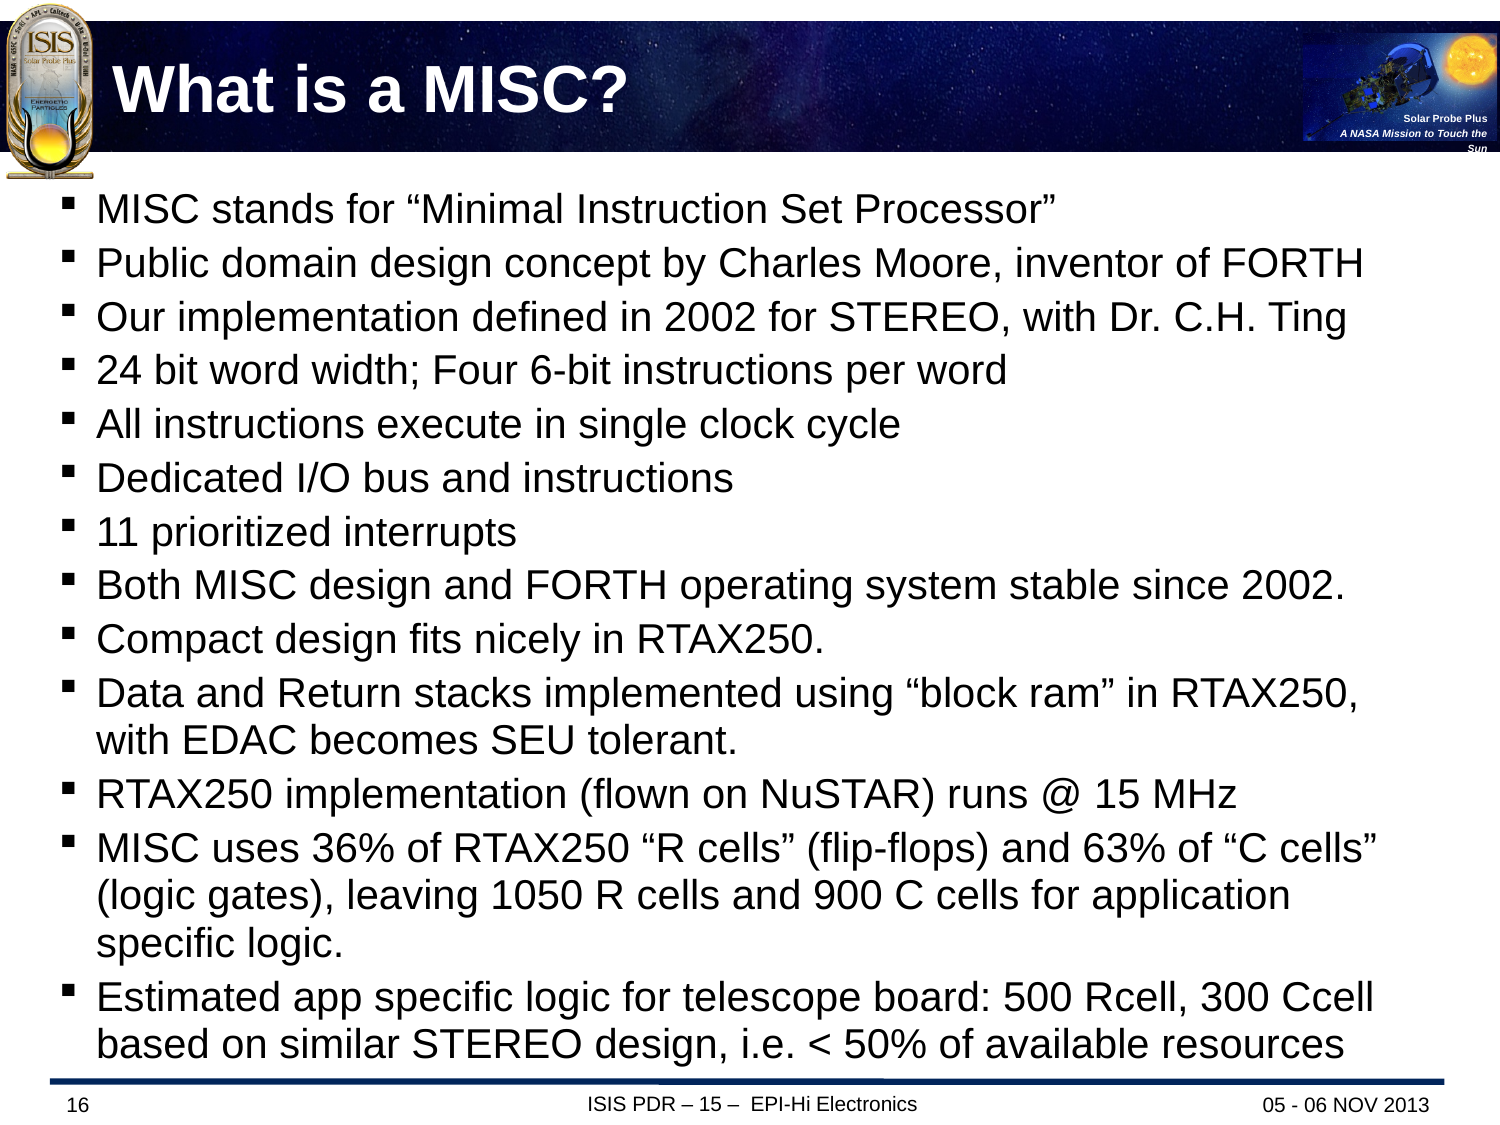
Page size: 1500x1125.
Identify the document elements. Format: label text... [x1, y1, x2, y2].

picture [0, 2, 1500, 181]
title What is a MISC? [111, 30, 1294, 142]
list MISC stands for “Minimal Instruction Set Processor” Public domain design concept by Charles Moore, inventor of FORTH Our implementation defined in 2002 for STEREO, with Dr. C.H. Ting 24 bit word width; Four 6-bit instructions per word All instructions execute in single clock cycle Dedicated I/O bus and instructions 11 prioritized interrupts Both MISC design and FORTH operating system stable since 2002. Compact design fits nicely in RTAX250. Data and Return stacks implemented using “block ram” in RTAX250, with EDAC becomes SEU tolerant. RTAX250 implementation (flown on NuSTAR) runs @ 15 MHz MISC uses 36% of RTAX250 “R cells” (flip-flops) and 63% of “C cells” (logic gates), leaving 1050 R cells and 900 C cells for application specific logic. Estimated app specific logic for telescope board: 500 Rcell, 300 Ccell based on similar STEREO design, i.e. < 50% of available resources [58, 185, 1442, 1046]
